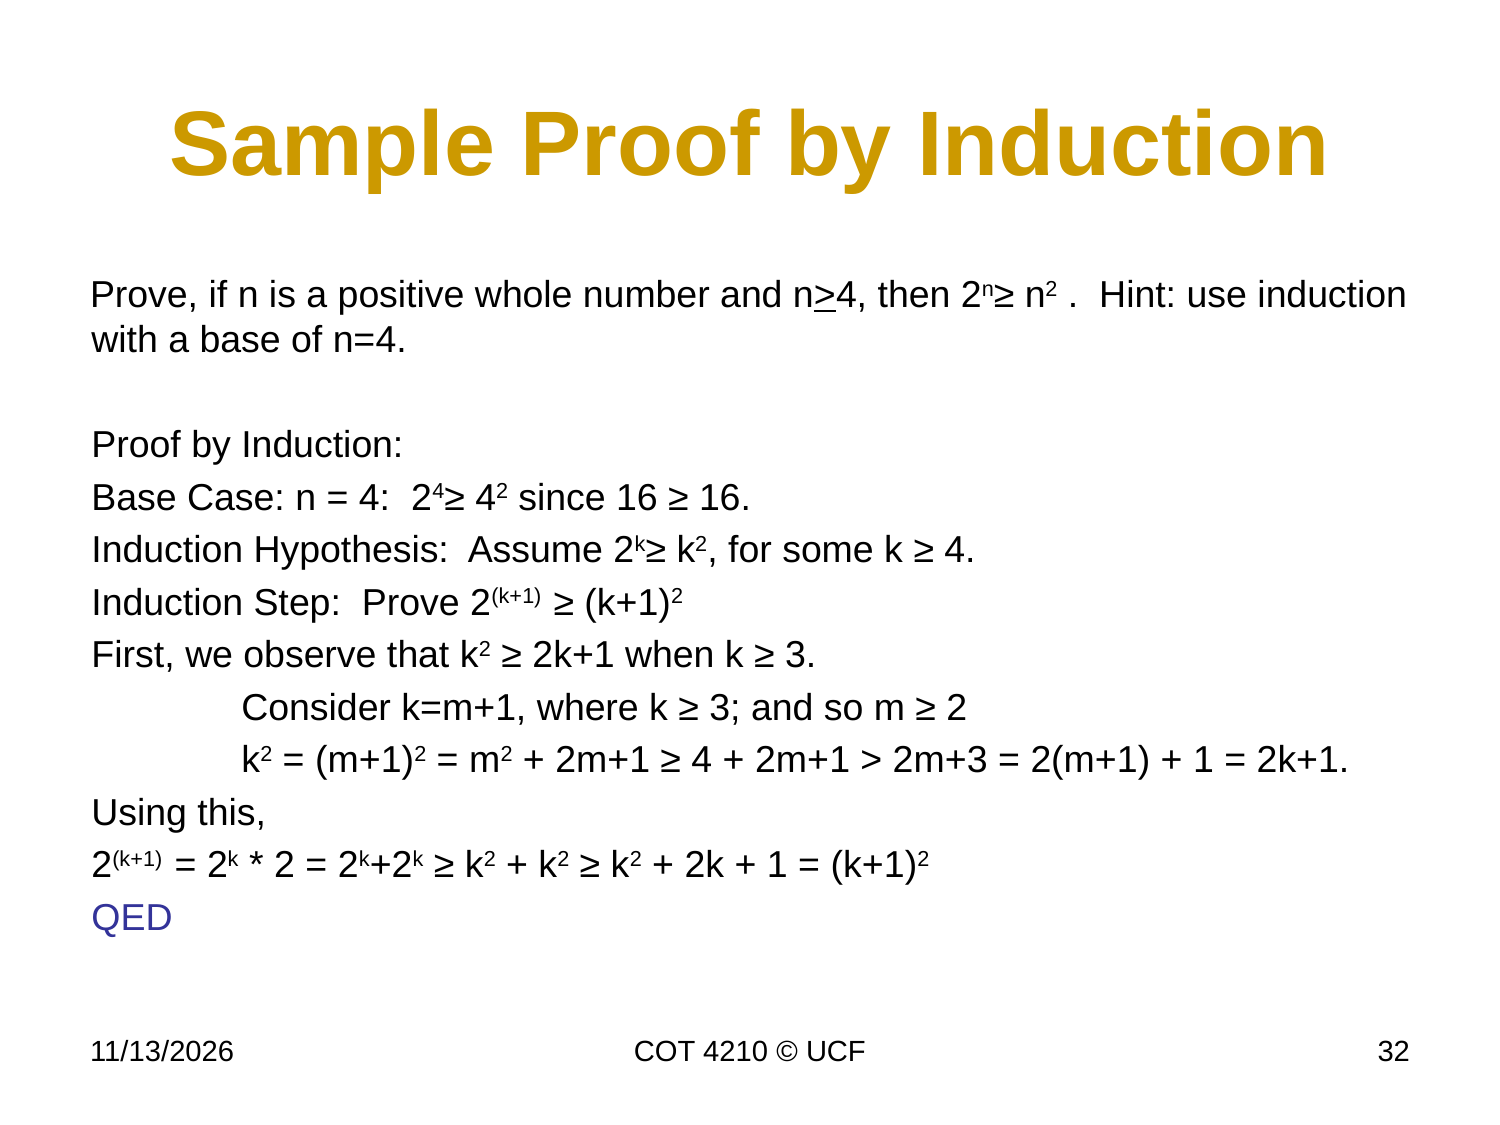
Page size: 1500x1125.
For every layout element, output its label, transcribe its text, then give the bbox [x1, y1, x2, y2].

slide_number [74, 1024, 426, 1103]
list Prove, if n is a positive whole number and n>4, then 2n≥ n2 . Hint: use induction with a base of n=4. Proof by Induction: Base Case: n = 4: 24≥ 42 since 16 ≥ 16. Induction Hypothesis: Assume 2k≥ k2, for some k ≥ 4. Induction Step: Prove 2(k+1) ≥ (k+1)2 First, we observe that k2 ≥ 2k+1 when k ≥ 3. Consider k=m+1, where k ≥ 3; and so m ≥ 2 k2 = (m+1)2 = m2 + 2m+1 ≥ 4 + 2m+1 > 2m+3 = 2(m+1) + 1 = 2k+1. Using this, 2(k+1) = 2k * 2 = 2k+2k ≥ k2 + k2 ≥ k2 + 2k + 1 = (k+1)2 QED [75, 262, 1425, 1005]
slide_number 32 [1074, 1024, 1426, 1103]
footer COT 4210 © UCF [512, 1024, 988, 1103]
title Sample Proof by Induction [75, 45, 1425, 233]
